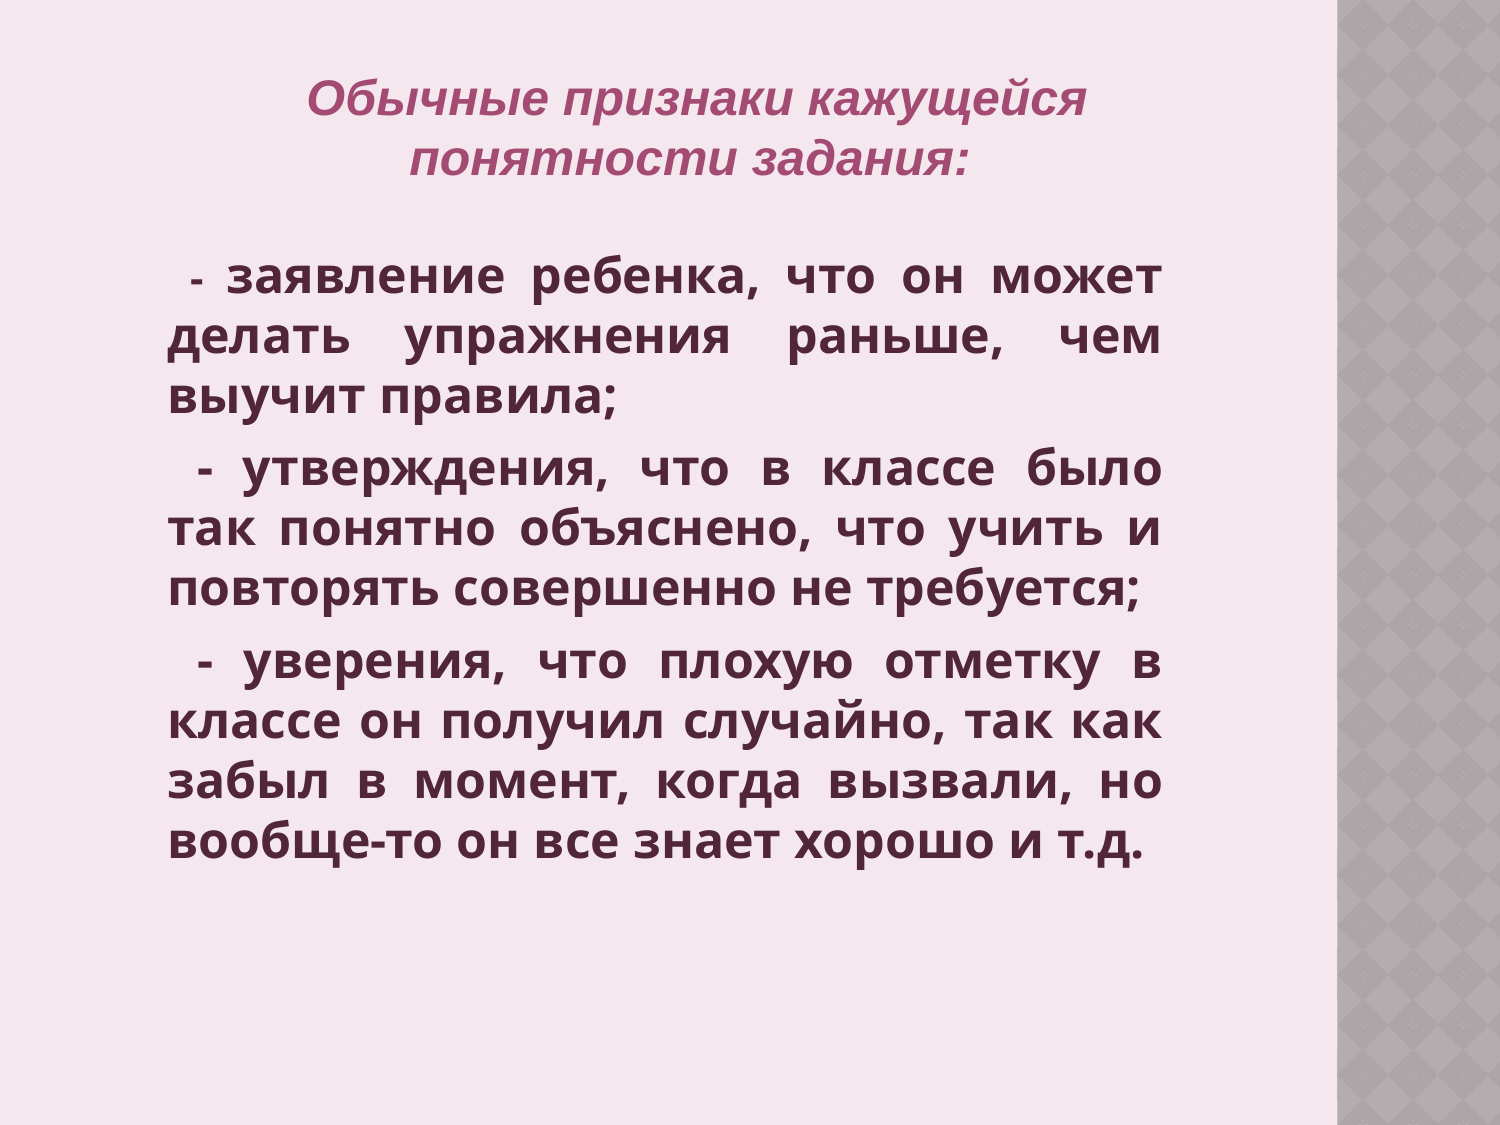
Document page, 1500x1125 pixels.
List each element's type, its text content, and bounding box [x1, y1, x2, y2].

text_box Обычные признаки кажущейся понятности задания: [199, 58, 1196, 194]
list - заявление ребенка, что он может делать упражнения раньше, чем выучит правила; - утверждения, что в классе было так понятно объяснено, что учить и повторять совершенно не требуется; - уверения, что плохую отметку в классе он получил случайно, так как забыл в момент, когда вызвали, но вообще-то он все знает хорошо и т.д. [152, 280, 1179, 939]
